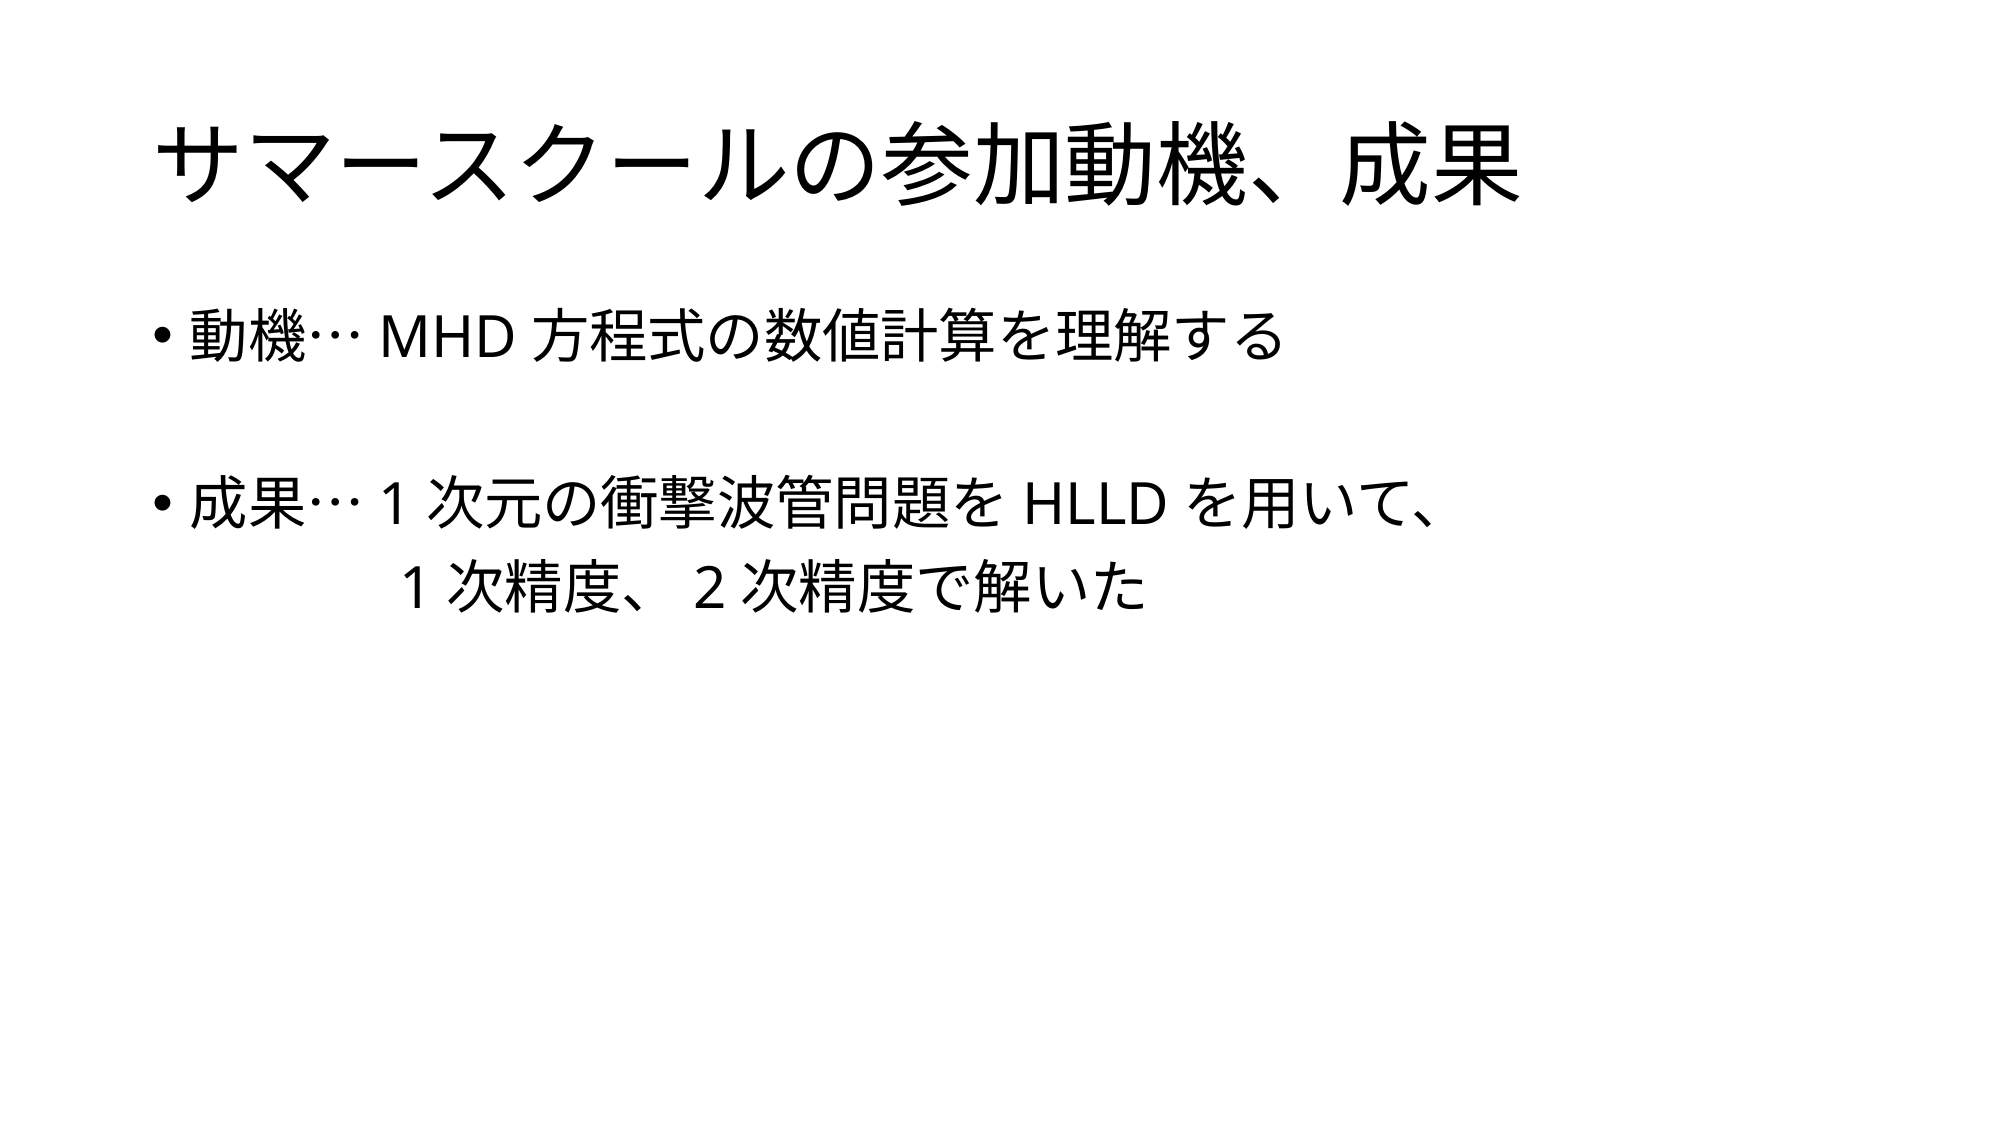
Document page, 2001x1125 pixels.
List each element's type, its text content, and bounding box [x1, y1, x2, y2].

title サマースクールの参加動機、成果 [137, 59, 1863, 278]
list 動機…MHD方程式の数値計算を理解する 成果…1次元の衝撃波管問題をHLLDを用いて、 1次精度、2次精度で解いた [137, 299, 1863, 1014]
